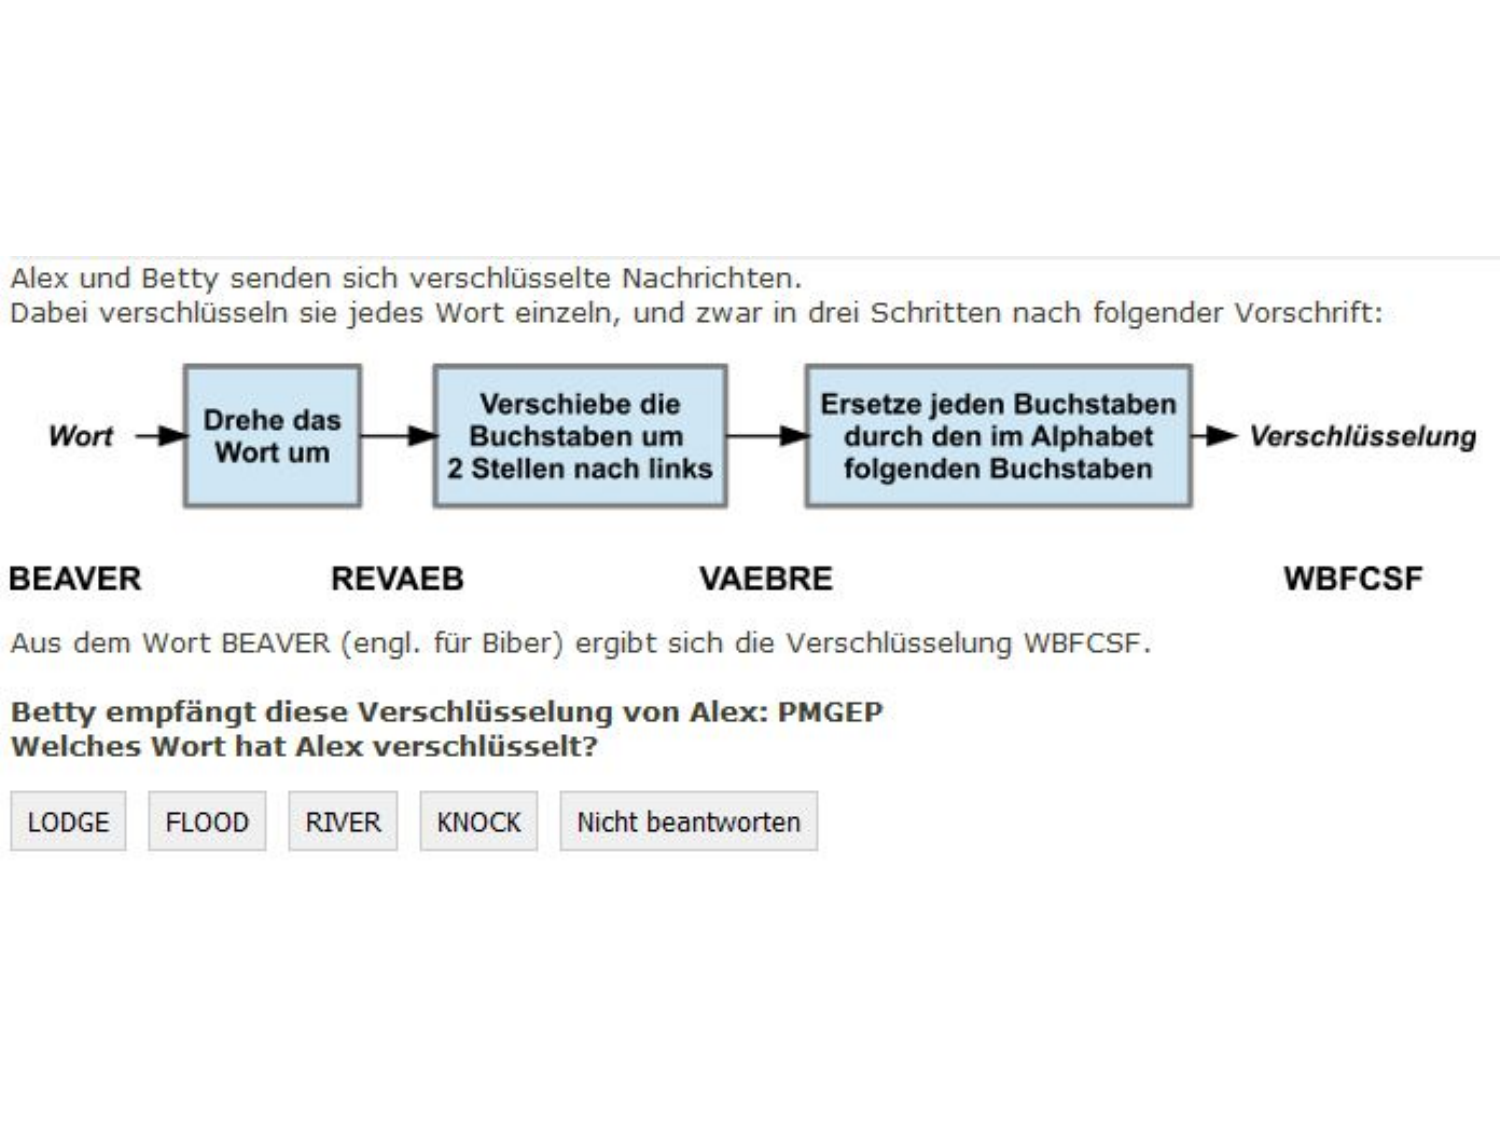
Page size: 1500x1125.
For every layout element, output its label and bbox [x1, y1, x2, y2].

picture [0, 256, 1500, 869]
